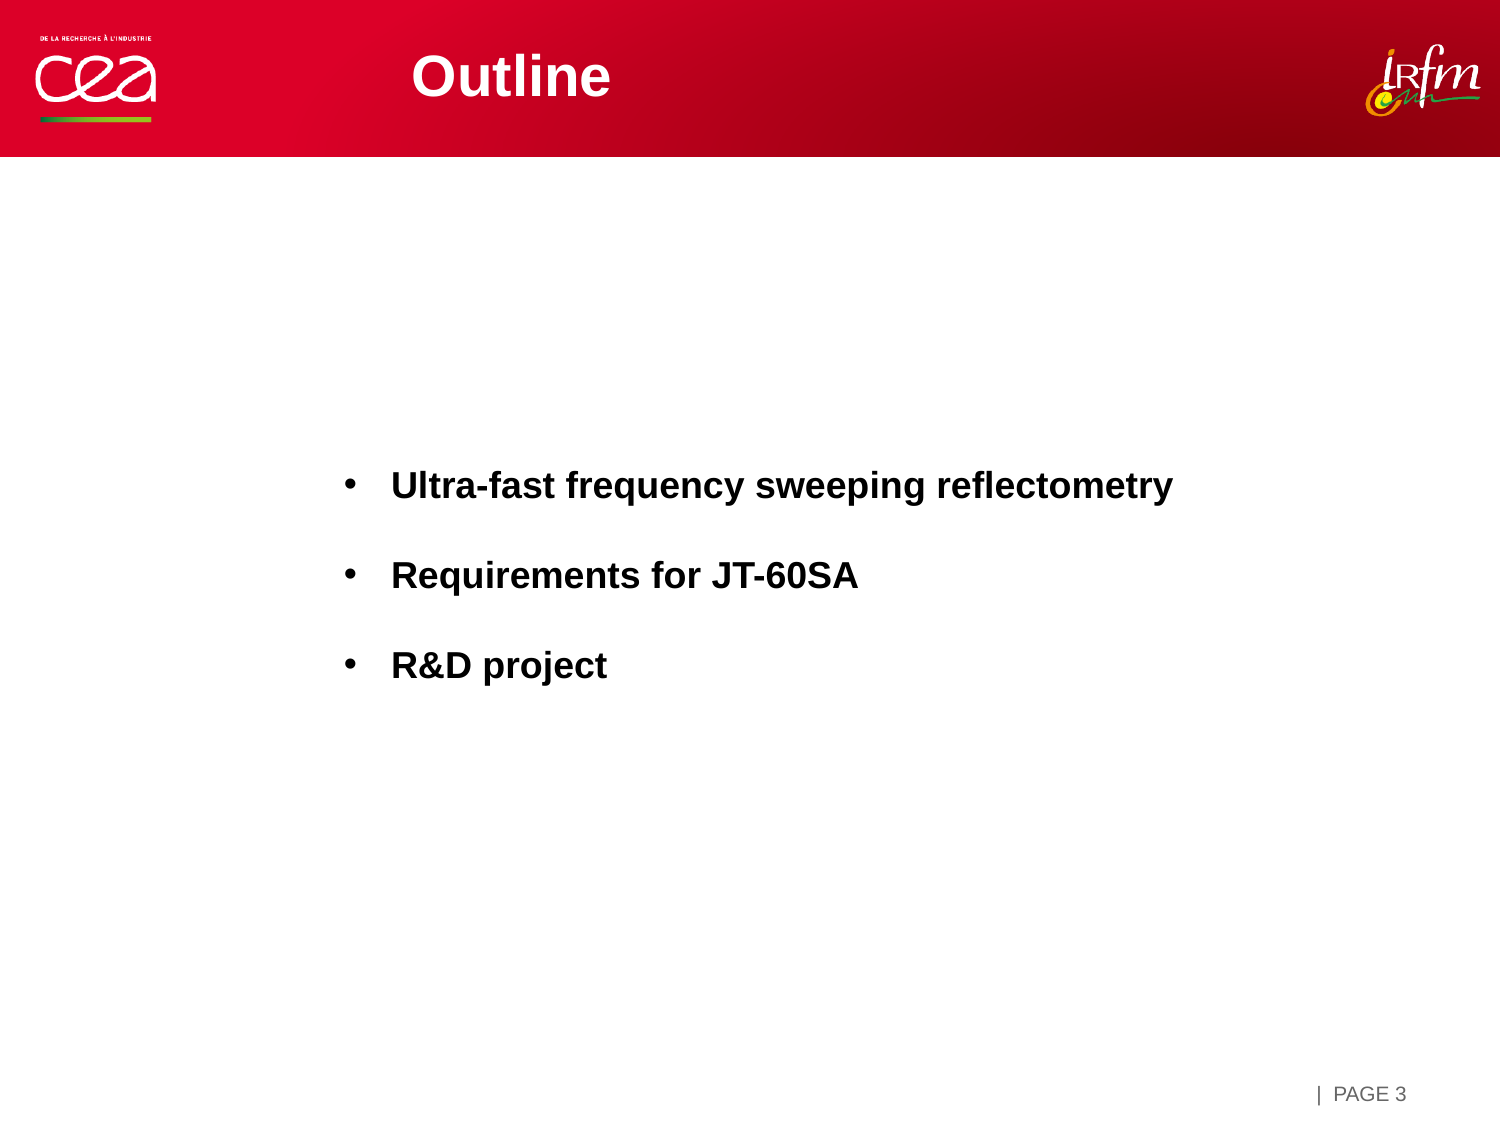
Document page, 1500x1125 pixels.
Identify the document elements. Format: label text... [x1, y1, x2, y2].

text_box Ultra-fast frequency sweeping reflectometry Requirements for JT-60SA R&D project [329, 408, 1189, 694]
picture [0, 0, 1500, 157]
text_box Outline [397, 30, 628, 116]
